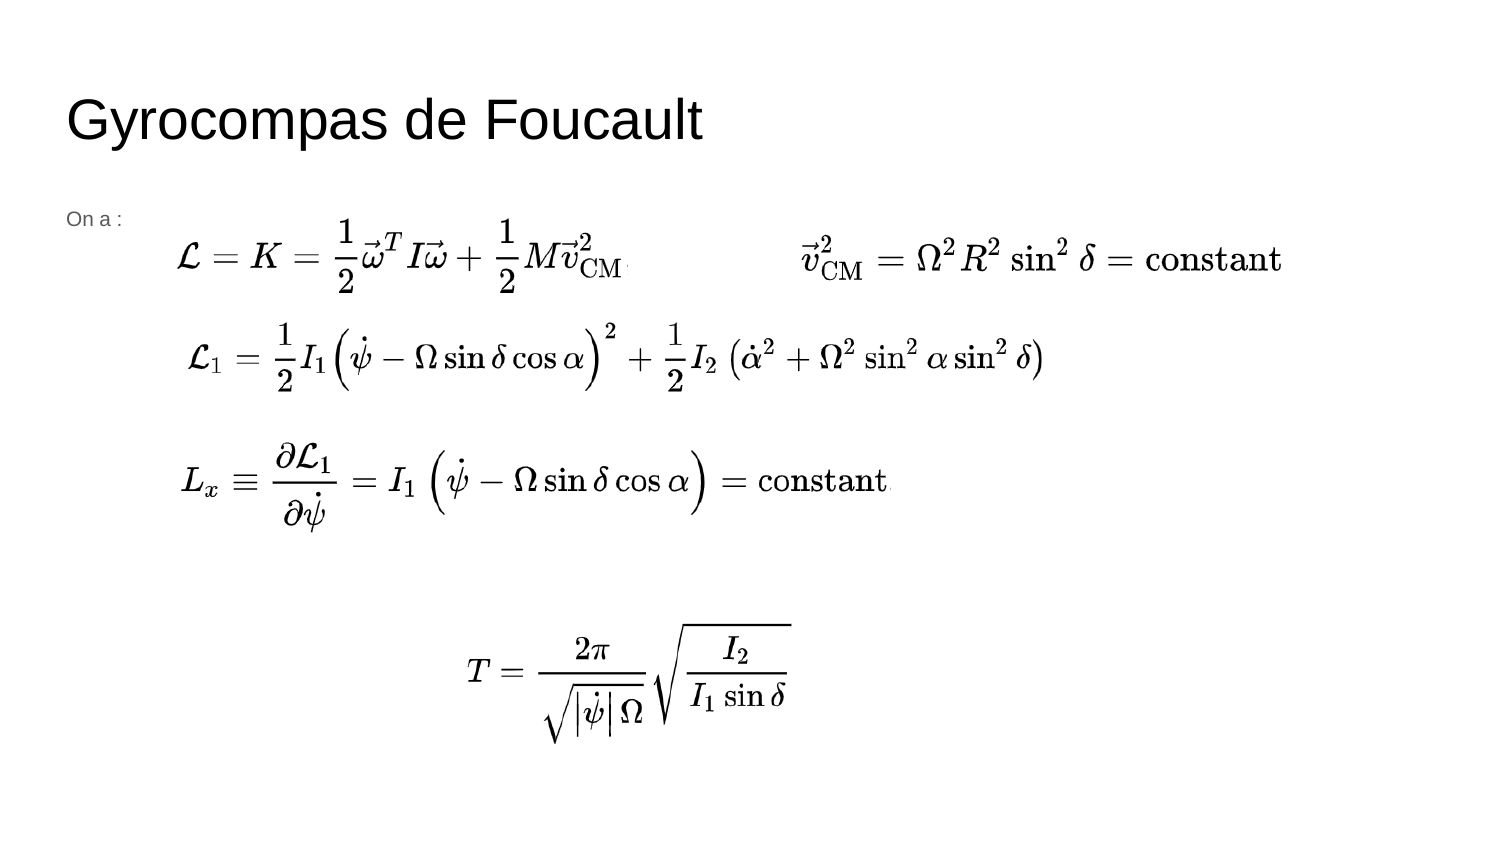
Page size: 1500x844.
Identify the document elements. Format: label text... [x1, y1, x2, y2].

picture [147, 202, 1067, 411]
picture [440, 593, 794, 750]
list On a : [51, 189, 1449, 750]
title Gyrocompas de Foucault [51, 72, 1449, 167]
picture [166, 414, 891, 547]
picture [776, 207, 1302, 303]
